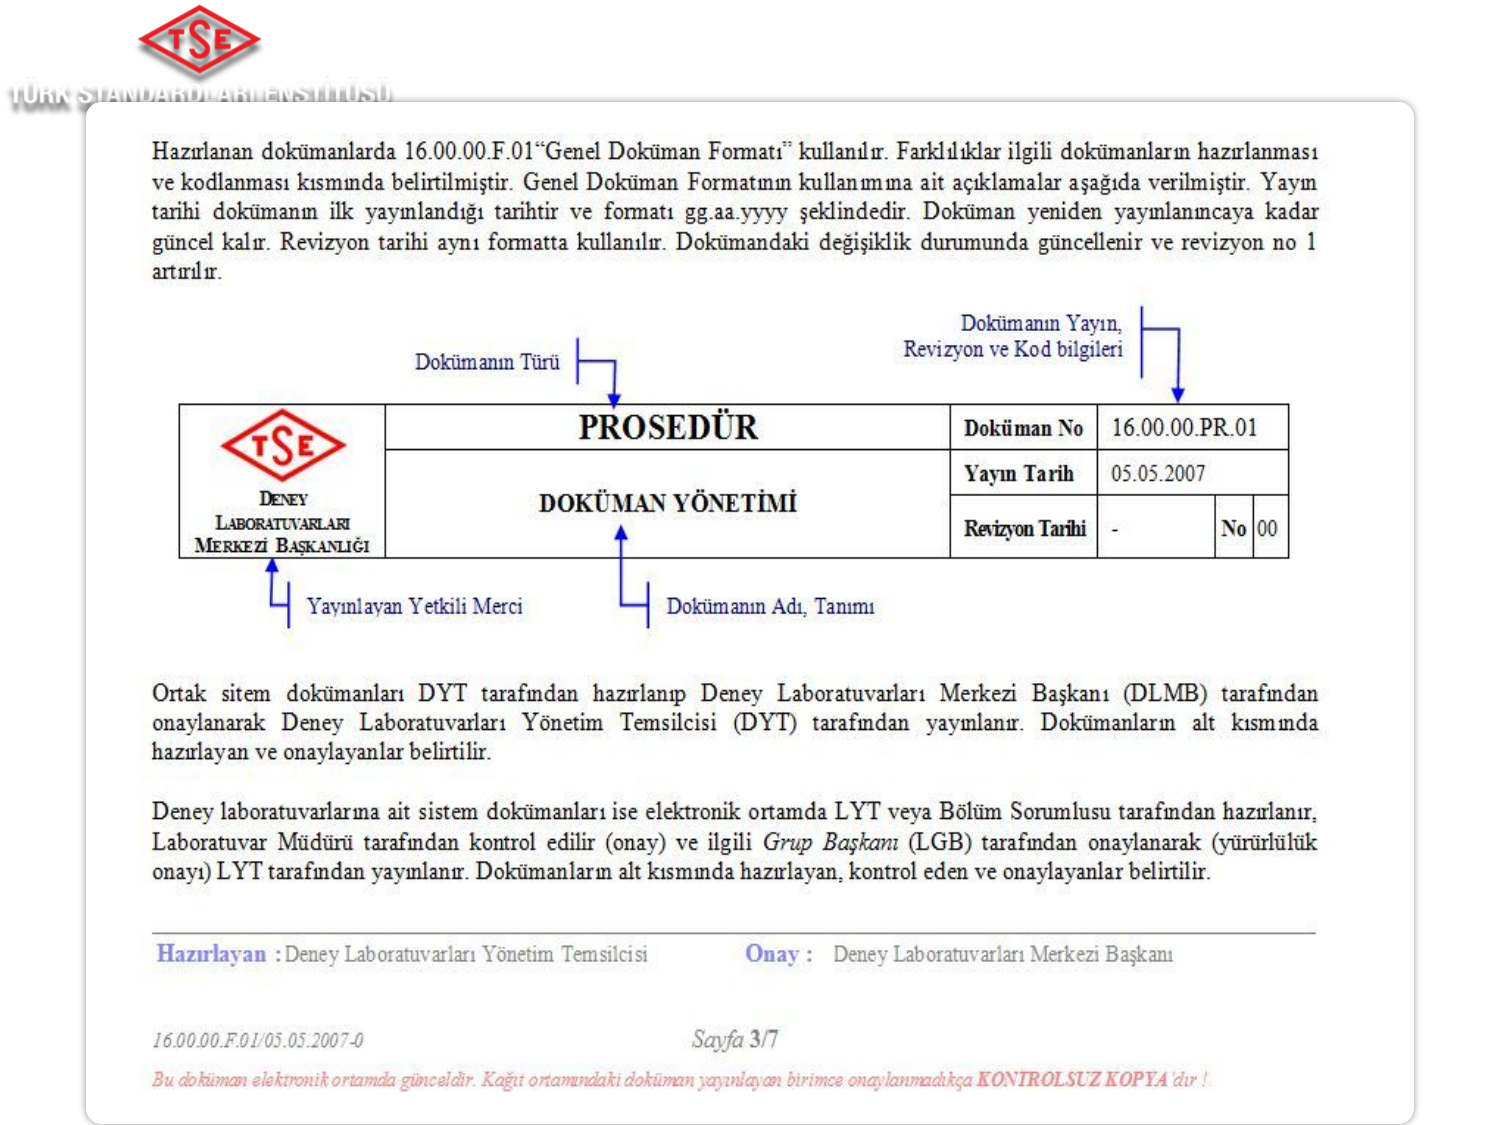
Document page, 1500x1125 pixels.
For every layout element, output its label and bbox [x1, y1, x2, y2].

picture [0, 0, 400, 126]
picture [117, 132, 1383, 1093]
